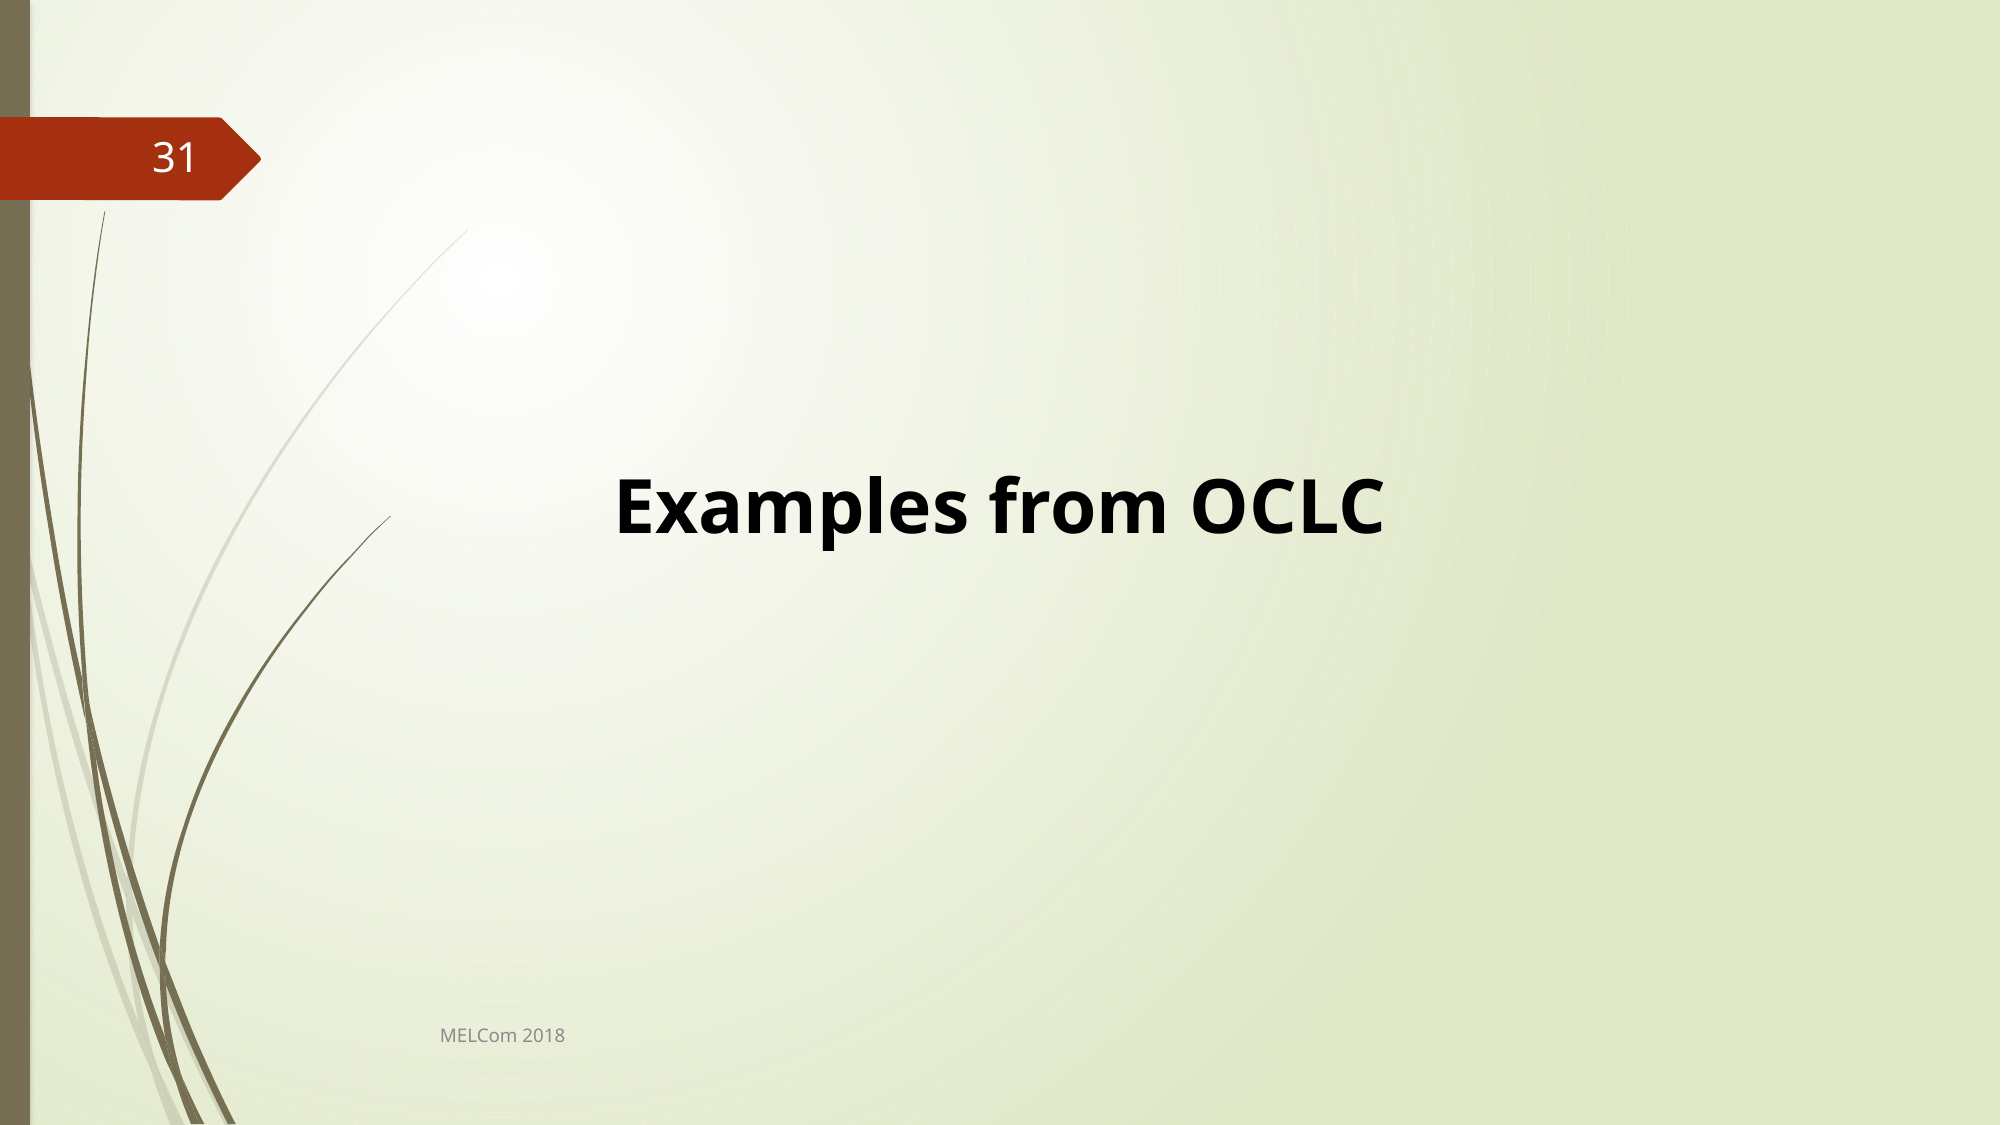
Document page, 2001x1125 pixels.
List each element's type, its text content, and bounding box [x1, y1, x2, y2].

footer MELCom 2018 [424, 1006, 1675, 1067]
slide_number 31 [87, 129, 216, 190]
text_box Examples from OCLC [363, 451, 1637, 556]
